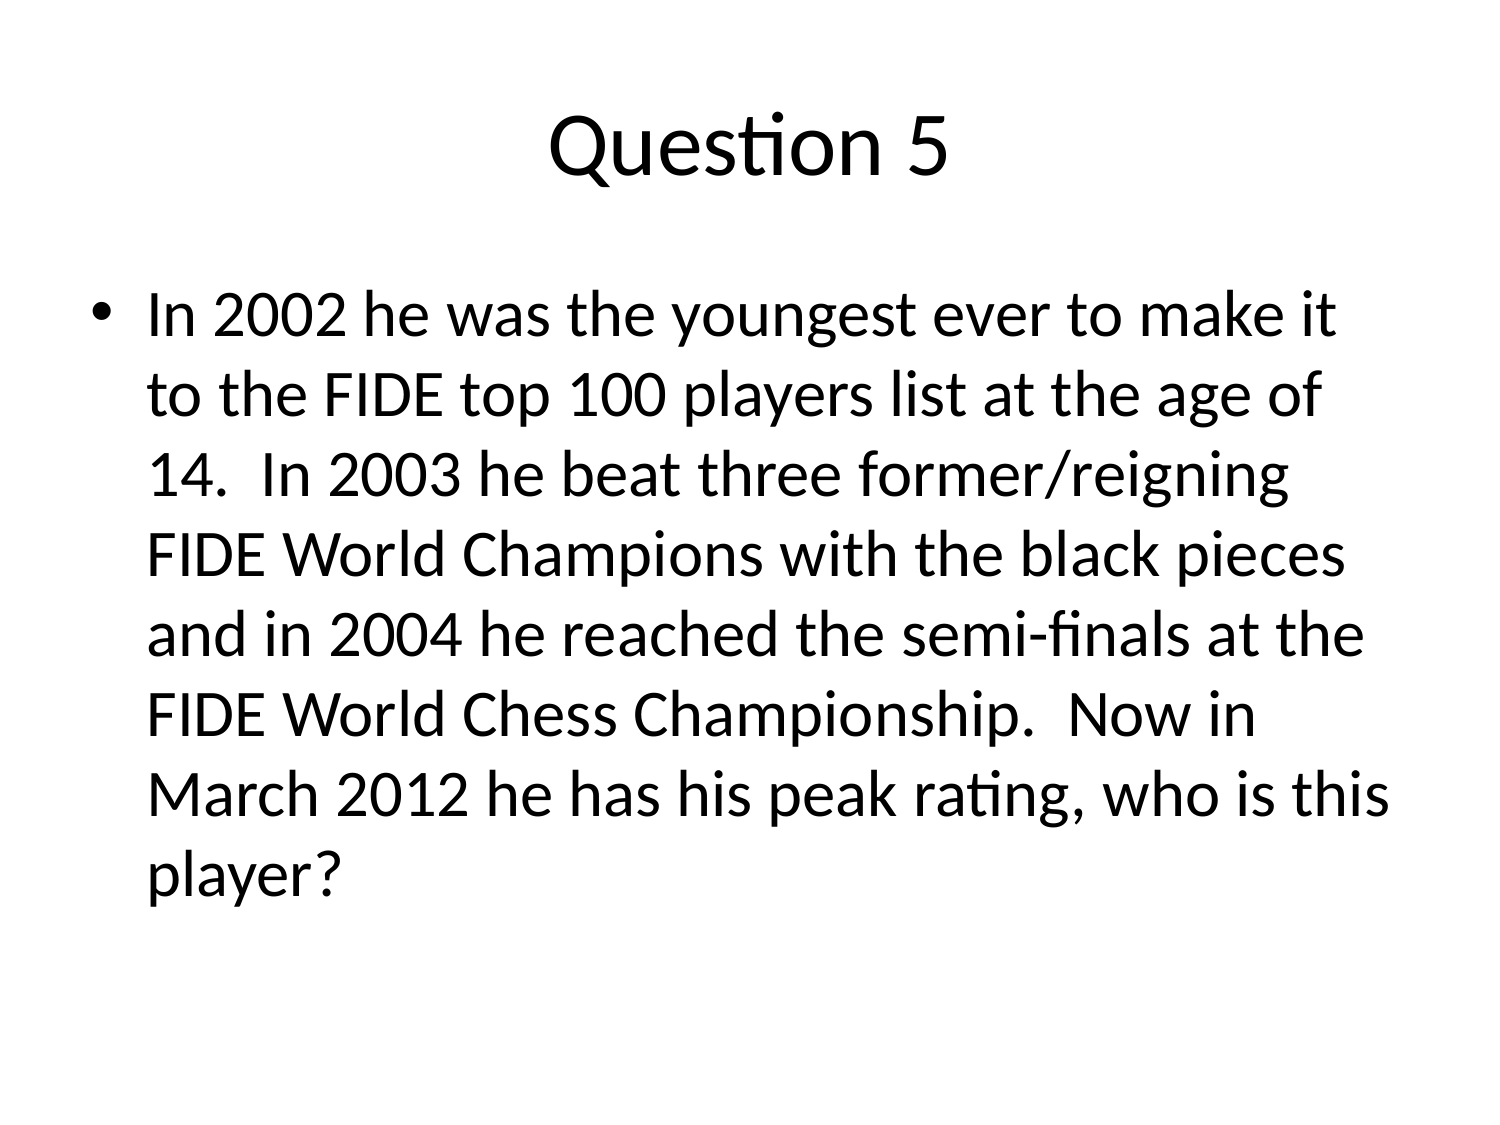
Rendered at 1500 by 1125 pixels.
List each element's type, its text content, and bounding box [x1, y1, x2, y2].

list In 2002 he was the youngest ever to make it to the FIDE top 100 players list at the age of 14. In 2003 he beat three former/reigning FIDE World Champions with the black pieces and in 2004 he reached the semi-finals at the FIDE World Chess Championship. Now in March 2012 he has his peak rating, who is this player? [75, 262, 1425, 1005]
title Question 5 [75, 45, 1425, 233]
